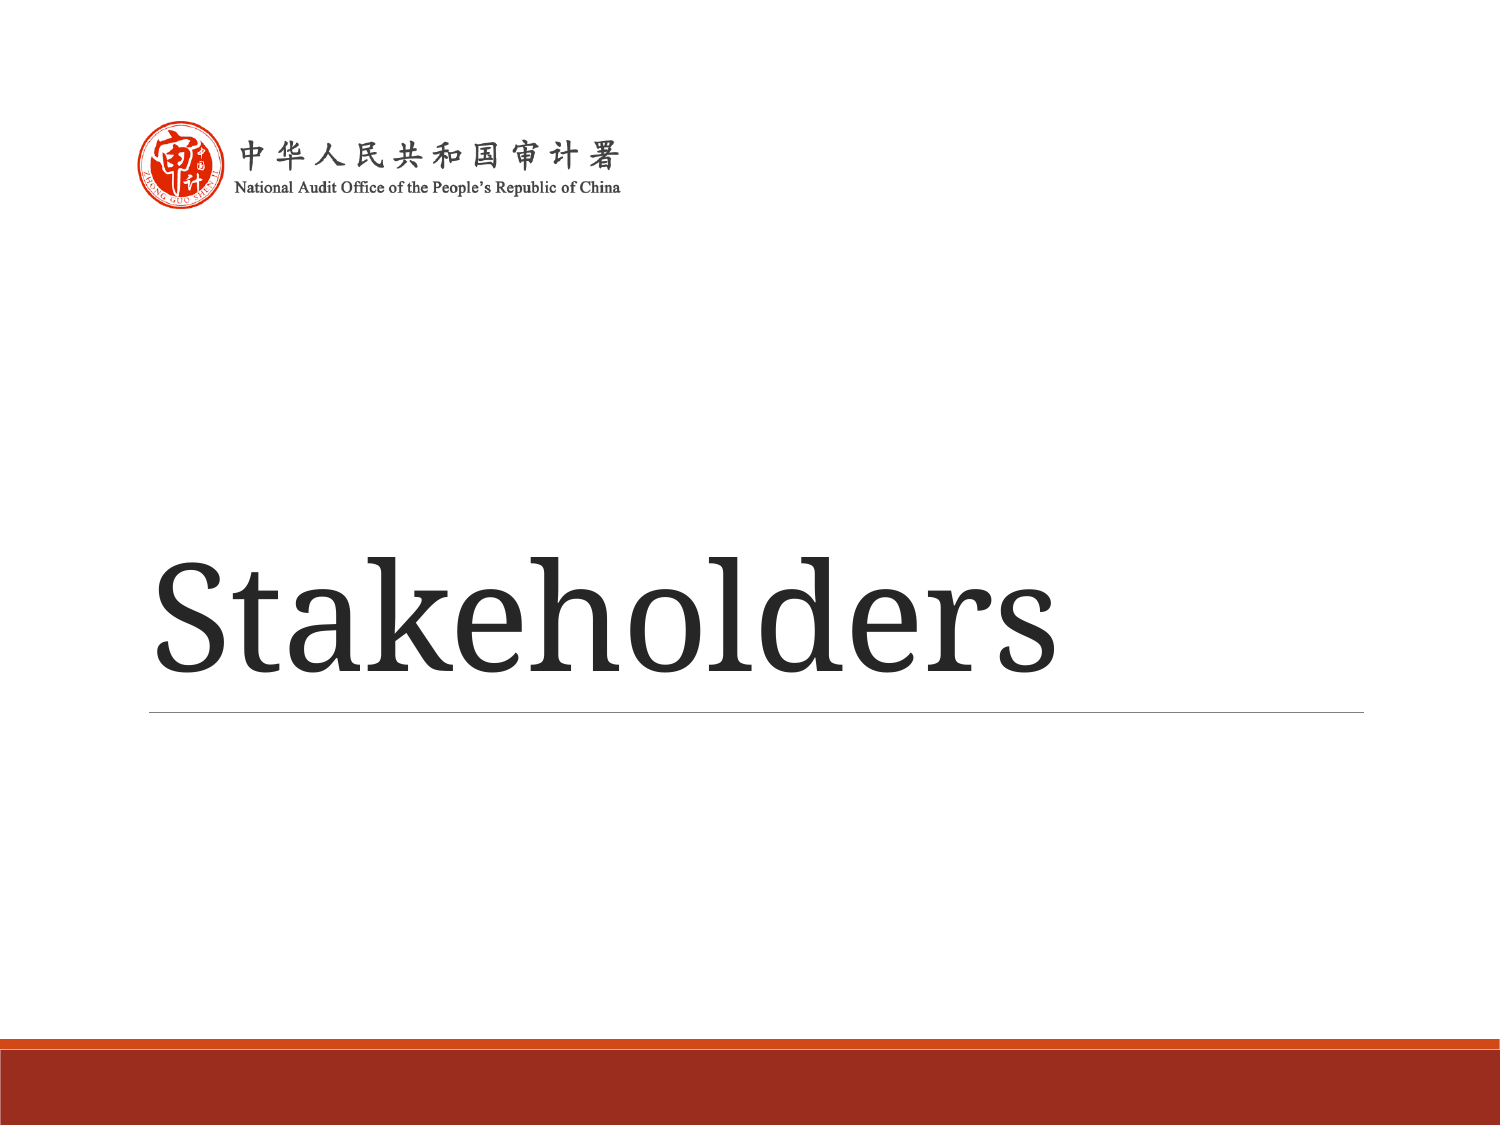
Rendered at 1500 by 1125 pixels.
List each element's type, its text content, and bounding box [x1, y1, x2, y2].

title Stakeholders [135, 124, 1373, 710]
picture [135, 118, 631, 124]
